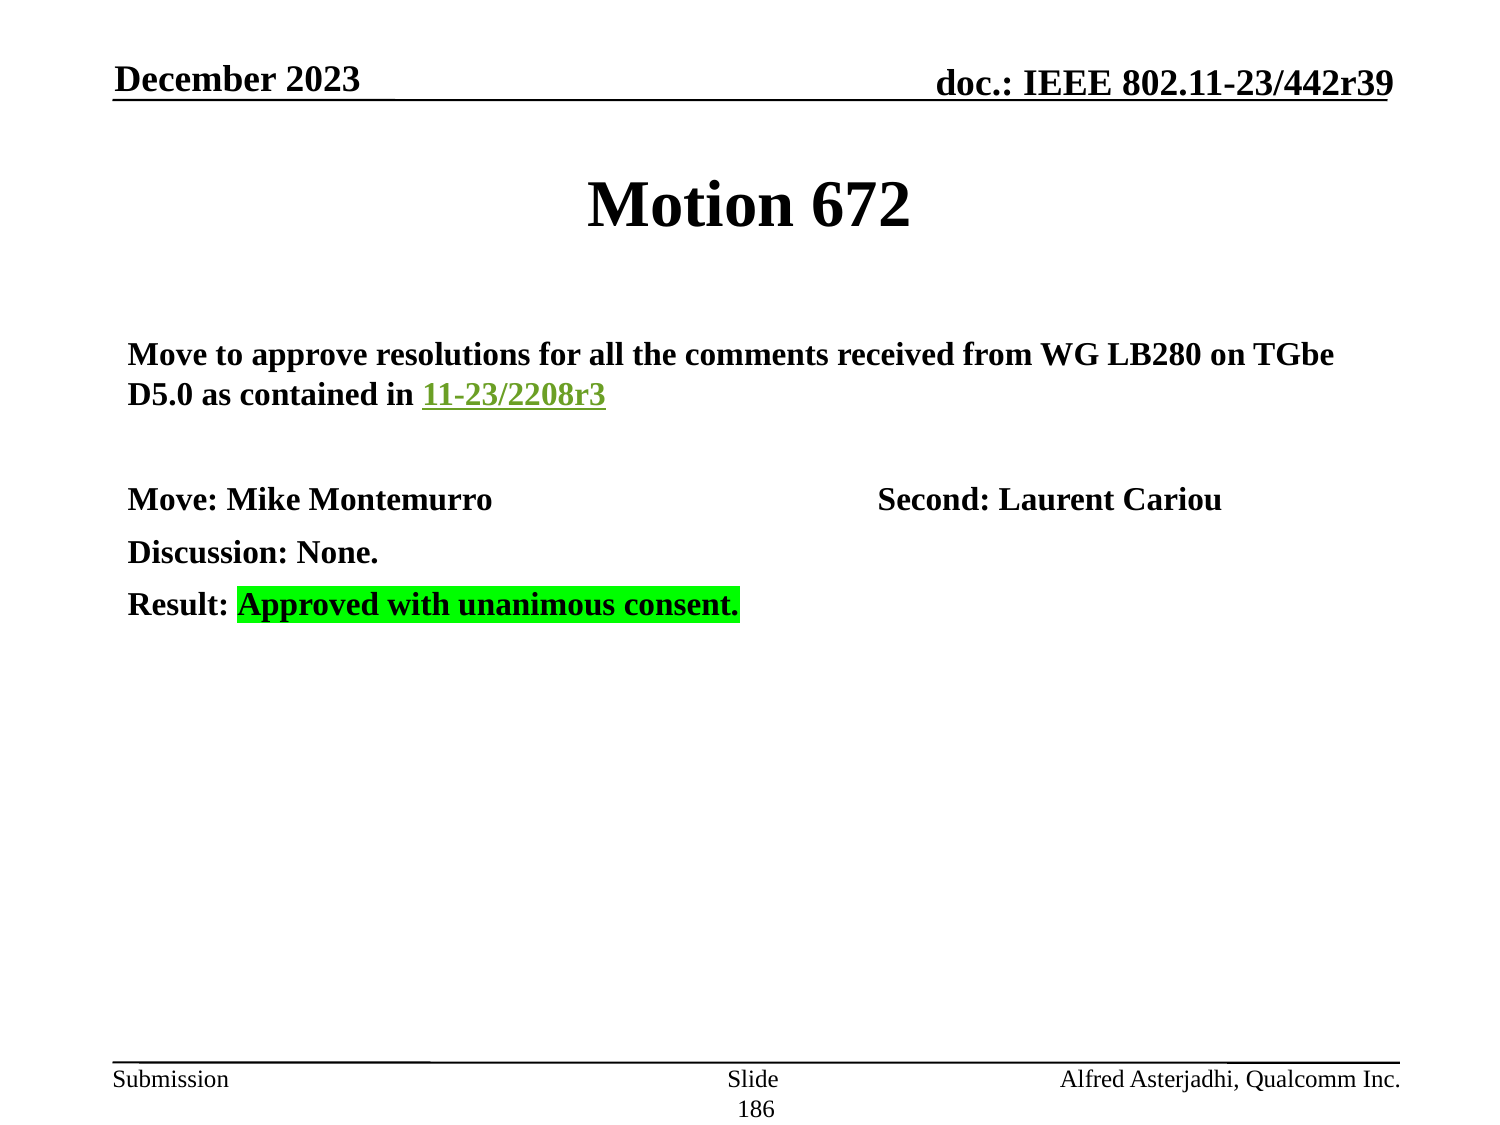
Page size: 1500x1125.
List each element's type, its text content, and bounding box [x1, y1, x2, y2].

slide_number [114, 54, 423, 100]
footer Alfred Asterjadhi, Qualcomm Inc. [878, 1061, 1402, 1093]
slide_number Slide 186 [712, 1061, 800, 1123]
list Move to approve resolutions for all the comments received from WG LB280 on TGbe D5.0 as contained in 11-23/2208r3 Move: Mike Montemurro Second: Laurent Cariou Discussion: None. Result: Approved with unanimous consent. [112, 324, 1388, 1063]
title Motion 672 [112, 112, 1388, 288]
